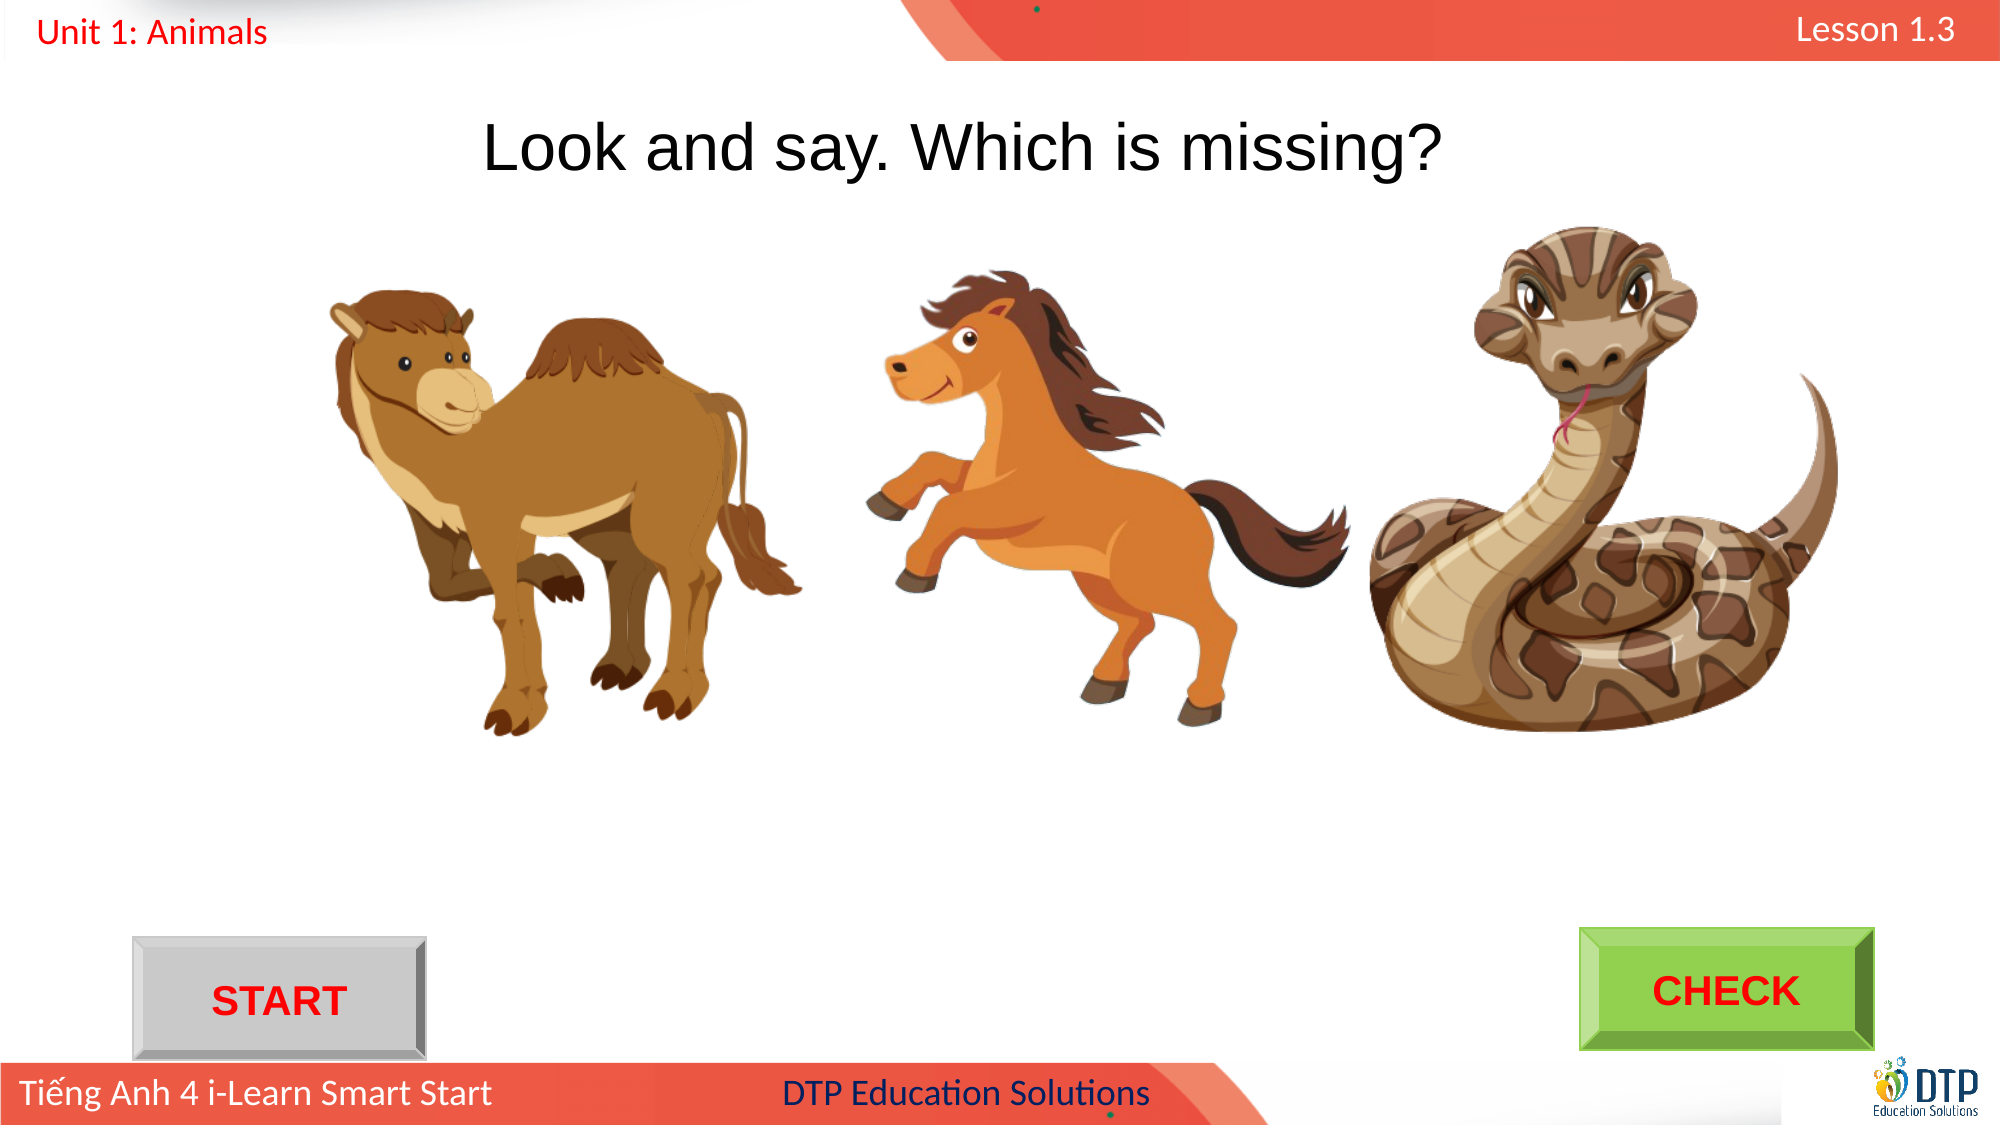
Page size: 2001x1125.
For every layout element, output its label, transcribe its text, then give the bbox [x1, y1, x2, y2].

picture [1869, 1023, 1982, 1125]
picture [2, 1063, 1782, 1125]
picture [319, 280, 830, 762]
text_box Look and say. Which is missing? [467, 96, 1580, 192]
picture [4, 0, 2000, 61]
text_box CHECK [1579, 927, 1875, 1051]
text_box START [132, 936, 428, 1061]
picture [846, 214, 1851, 766]
